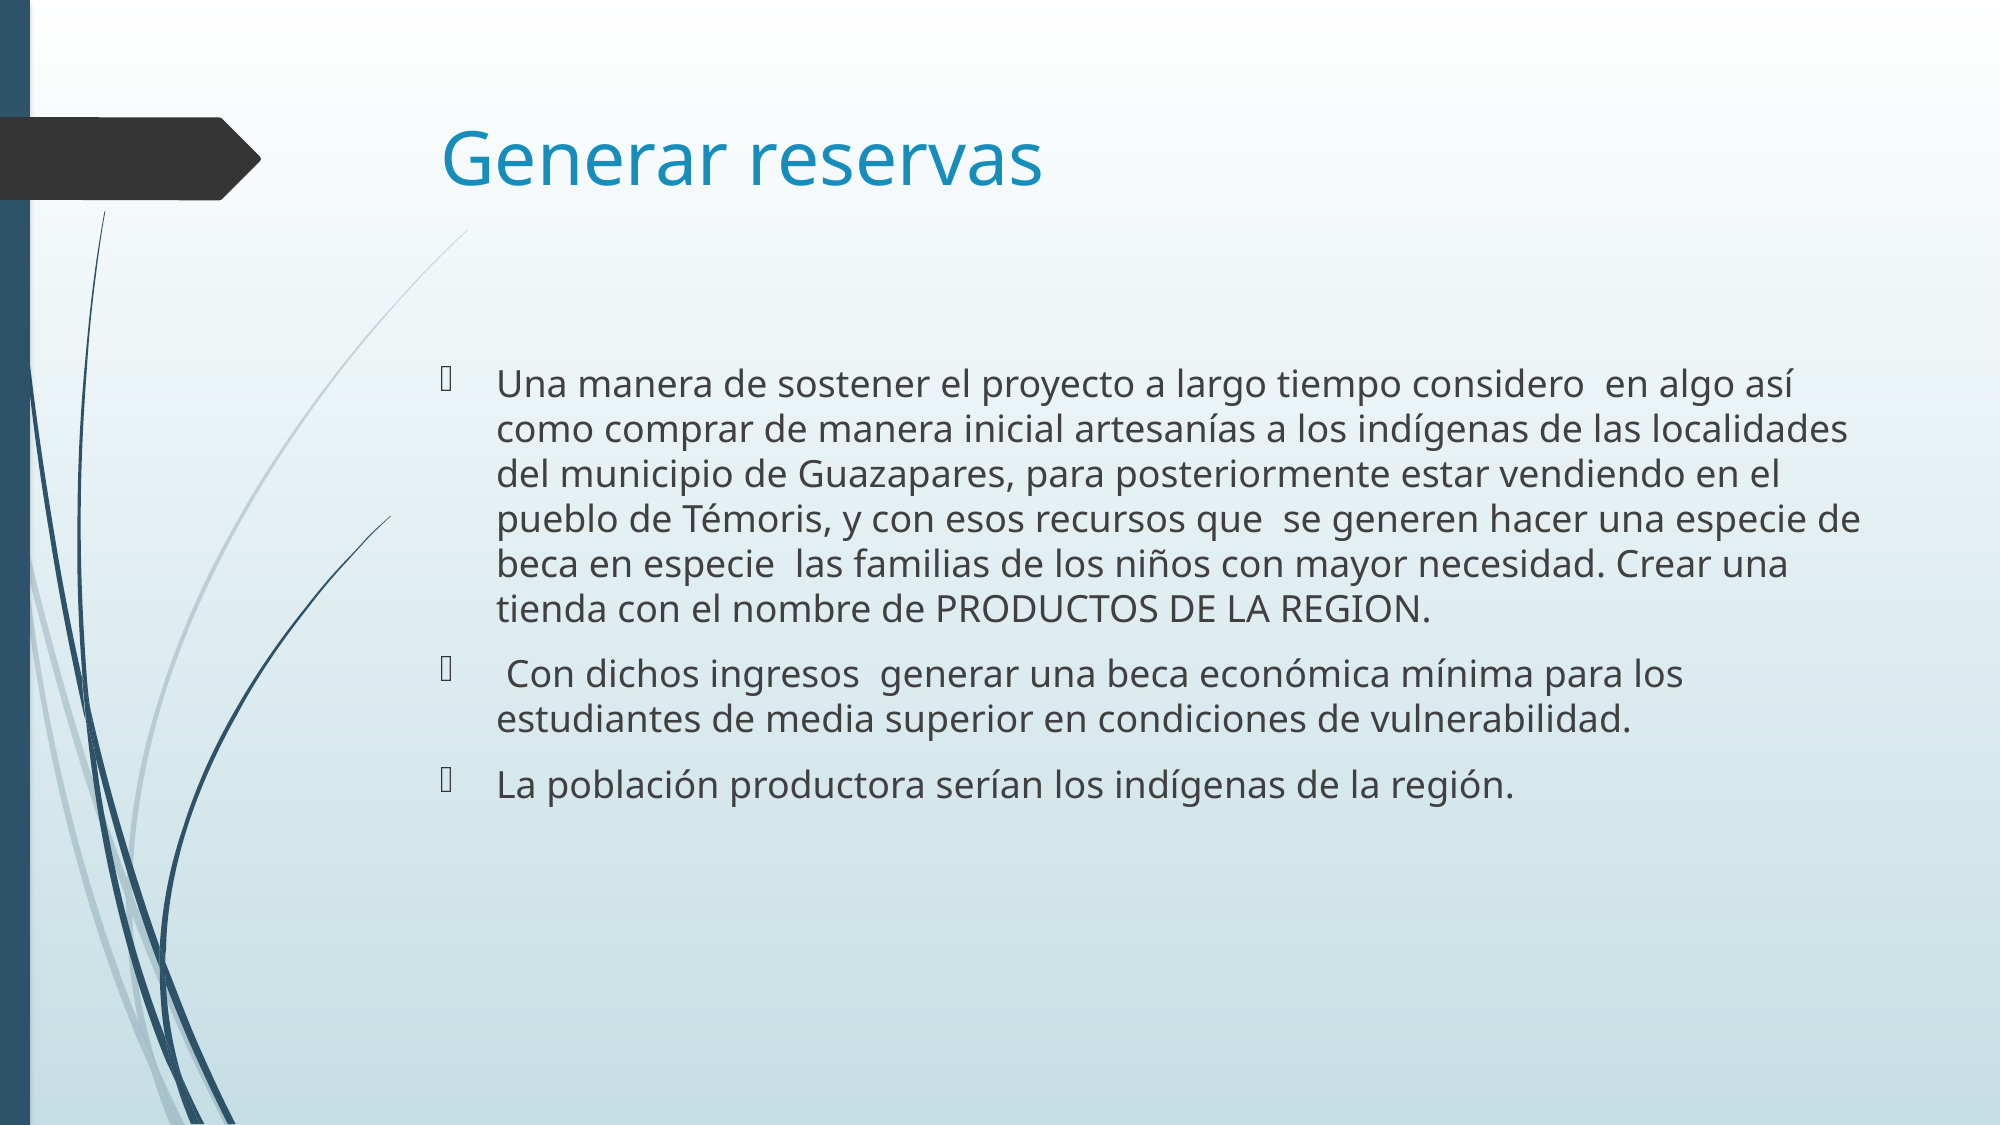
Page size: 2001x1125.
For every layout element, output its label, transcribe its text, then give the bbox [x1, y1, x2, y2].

list Una manera de sostener el proyecto a largo tiempo considero en algo así como comprar de manera inicial artesanías a los indígenas de las localidades del municipio de Guazapares, para posteriormente estar vendiendo en el pueblo de Témoris, y con esos recursos que se generen hacer una especie de beca en especie las familias de los niños con mayor necesidad. Crear una tienda con el nombre de PRODUCTOS DE LA REGION. Con dichos ingresos generar una beca económica mínima para los estudiantes de media superior en condiciones de vulnerabilidad. La población productora serían los indígenas de la región. [424, 352, 1888, 972]
title Generar reservas [425, 102, 1888, 313]
